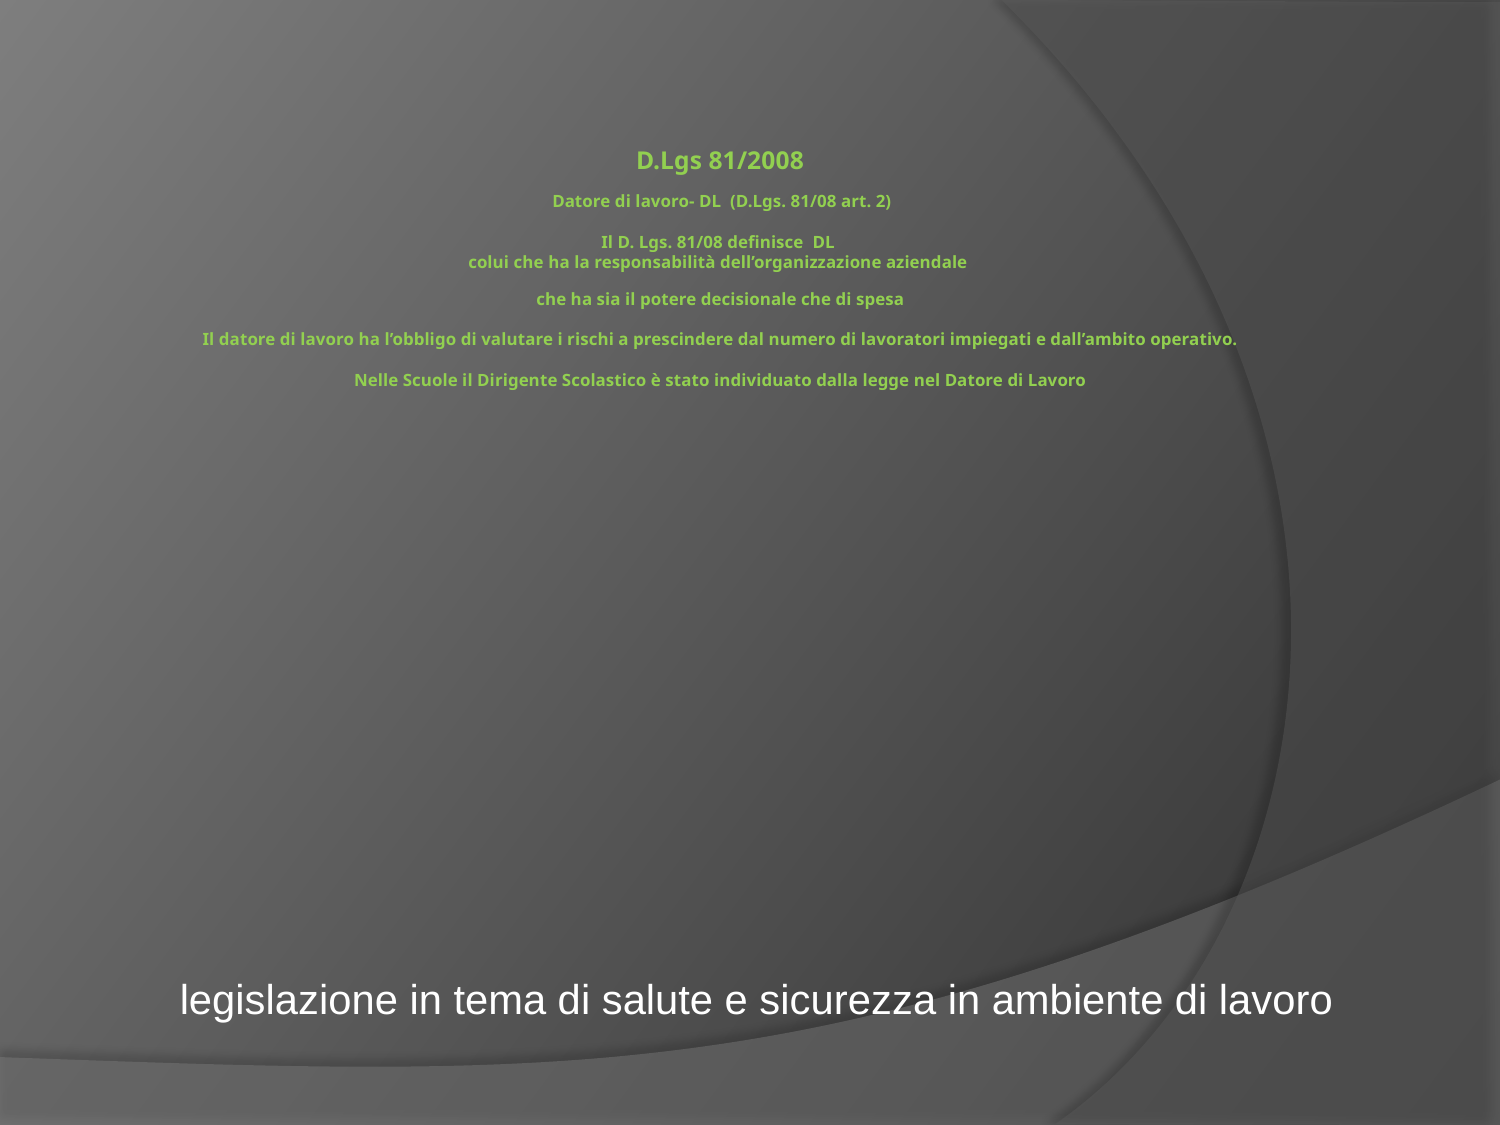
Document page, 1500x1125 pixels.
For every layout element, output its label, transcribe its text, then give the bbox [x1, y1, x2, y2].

title D.Lgs 81/2008 Datore di lavoro- DL (D.Lgs. 81/08 art. 2) Il D. Lgs. 81/08 definisce DL colui che ha la responsabilità dell’organizzazione aziendale che ha sia il potere decisionale che di spesa Il datore di lavoro ha l’obbligo di valutare i rischi a prescindere dal numero di lavoratori impiegati e dall’ambito operativo. Nelle Scuole il Dirigente Scolastico è stato individuato dalla legge nel Datore di Lavoro [53, 137, 1388, 870]
subtitle legislazione in tema di salute e sicurezza in ambiente di lavoro [71, 964, 1436, 1024]
